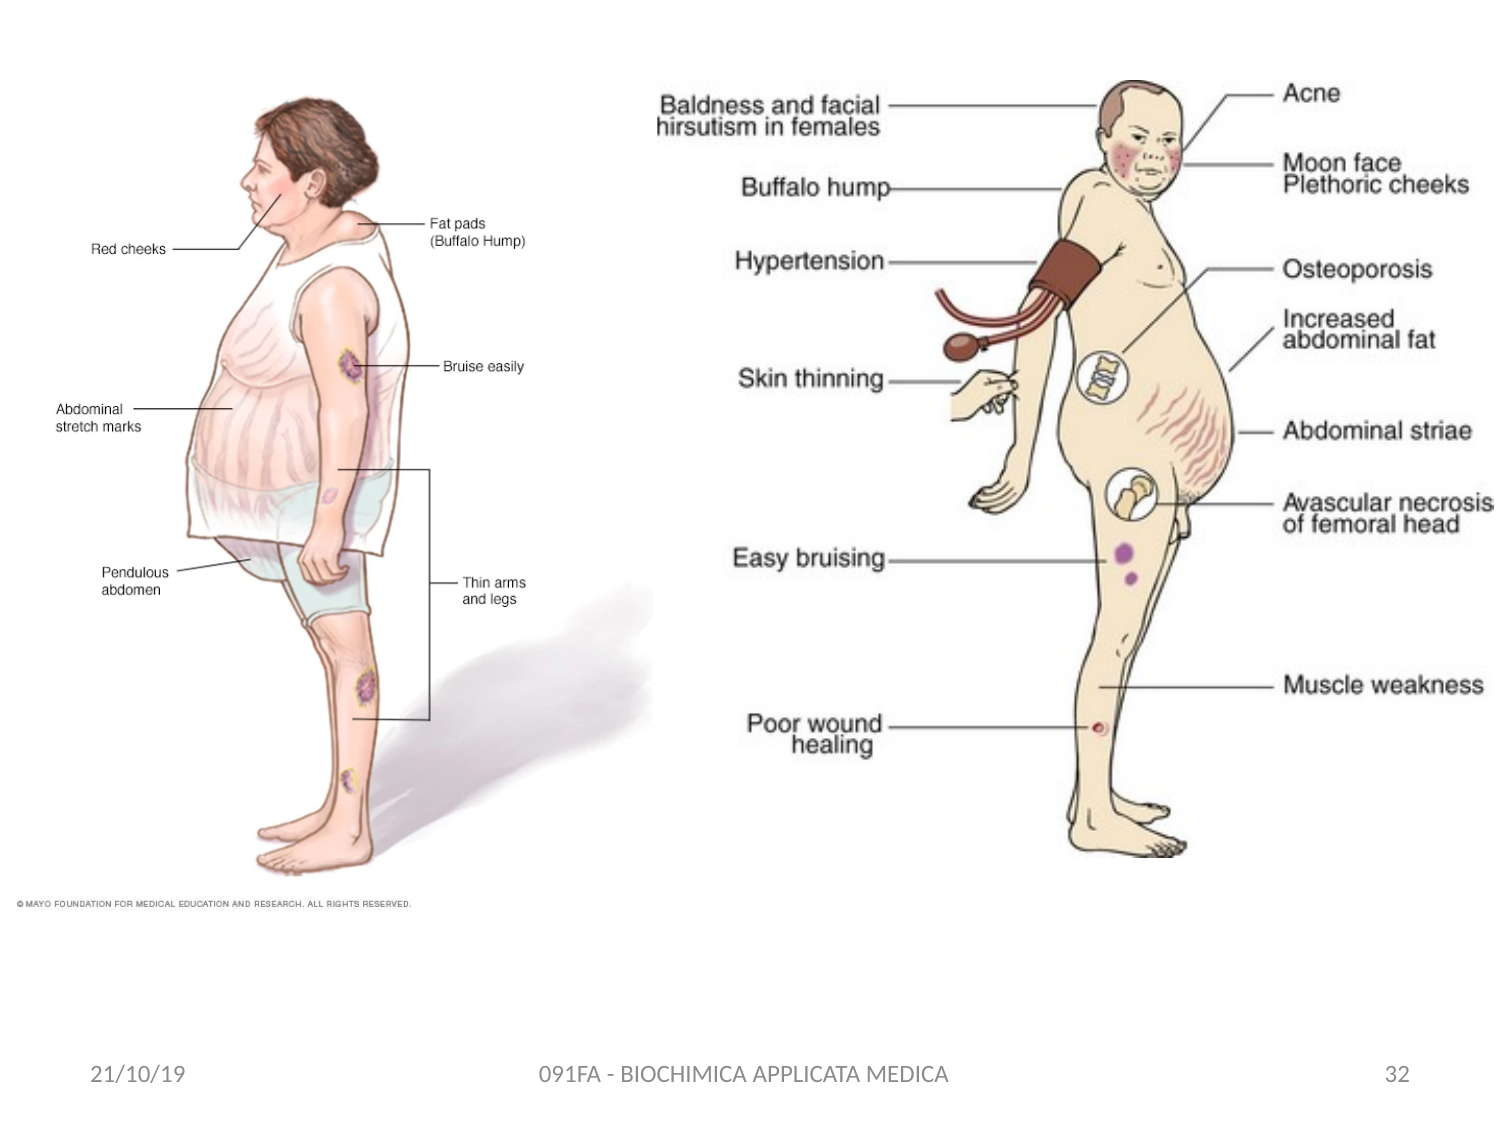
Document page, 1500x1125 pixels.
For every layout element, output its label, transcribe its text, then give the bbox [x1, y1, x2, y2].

footer 091FA - BIOCHIMICA APPLICATA MEDICA [512, 1042, 988, 1103]
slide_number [75, 1042, 425, 1103]
slide_number 32 [1074, 1042, 1425, 1103]
picture [11, 54, 1494, 911]
